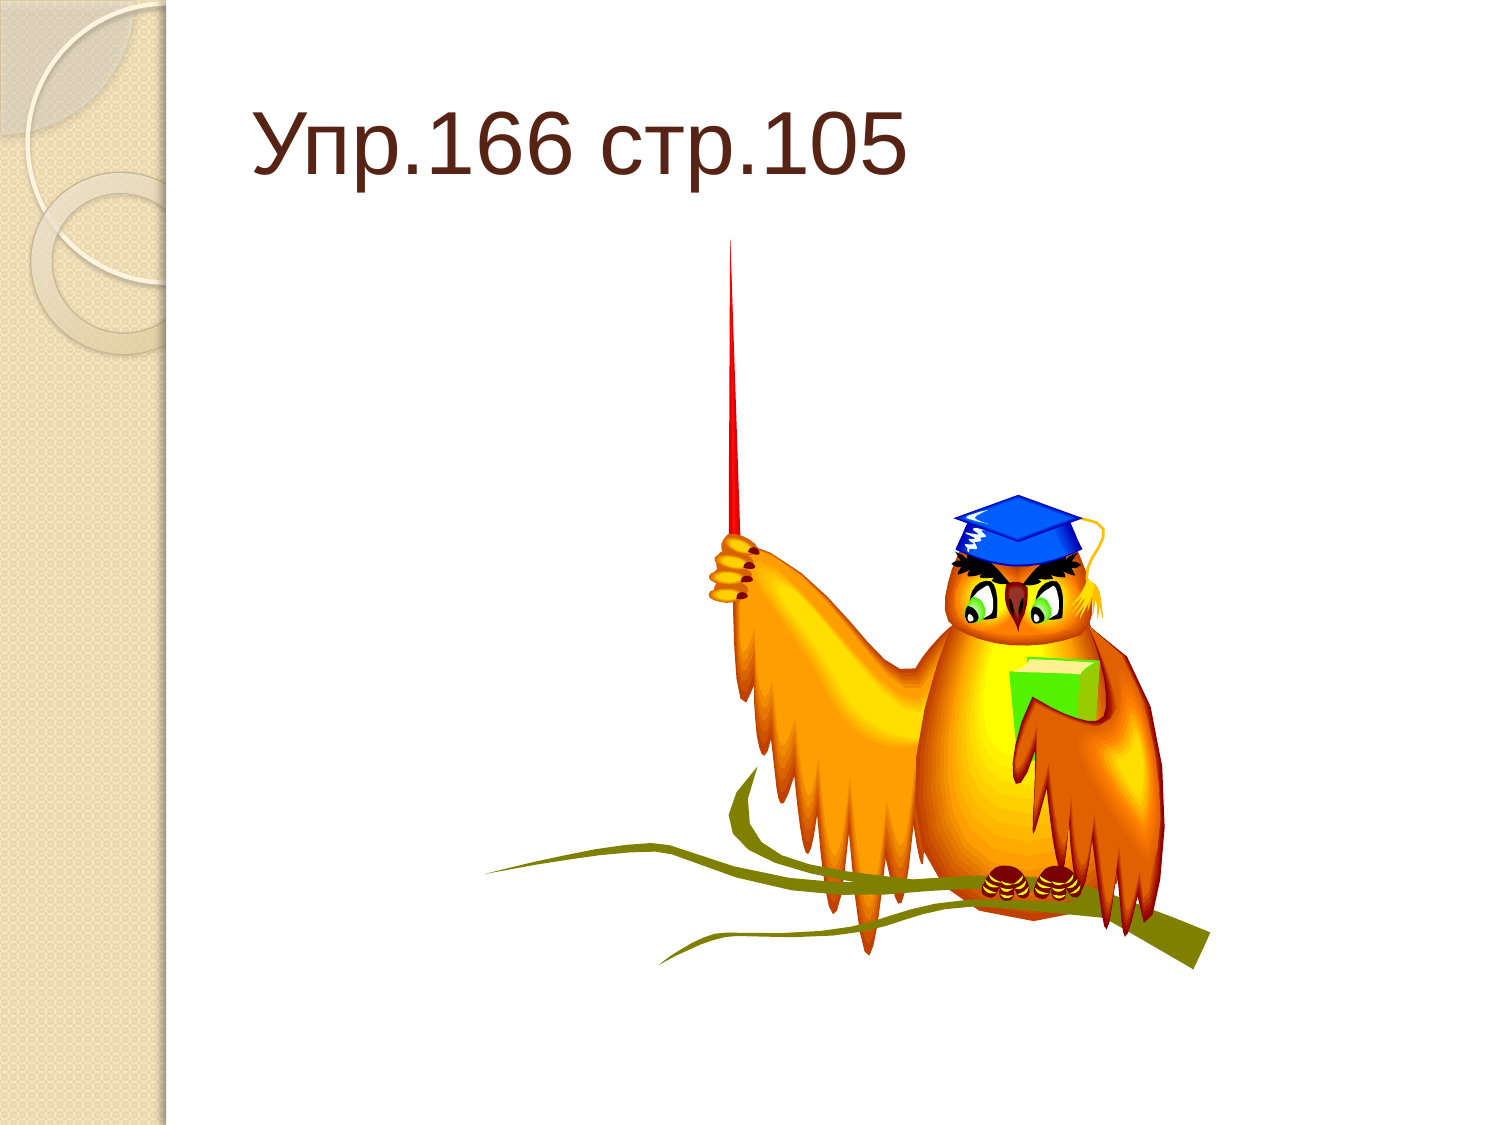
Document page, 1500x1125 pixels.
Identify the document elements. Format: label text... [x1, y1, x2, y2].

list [484, 237, 1217, 1026]
title Упр.166 стр.105 [235, 45, 1466, 233]
